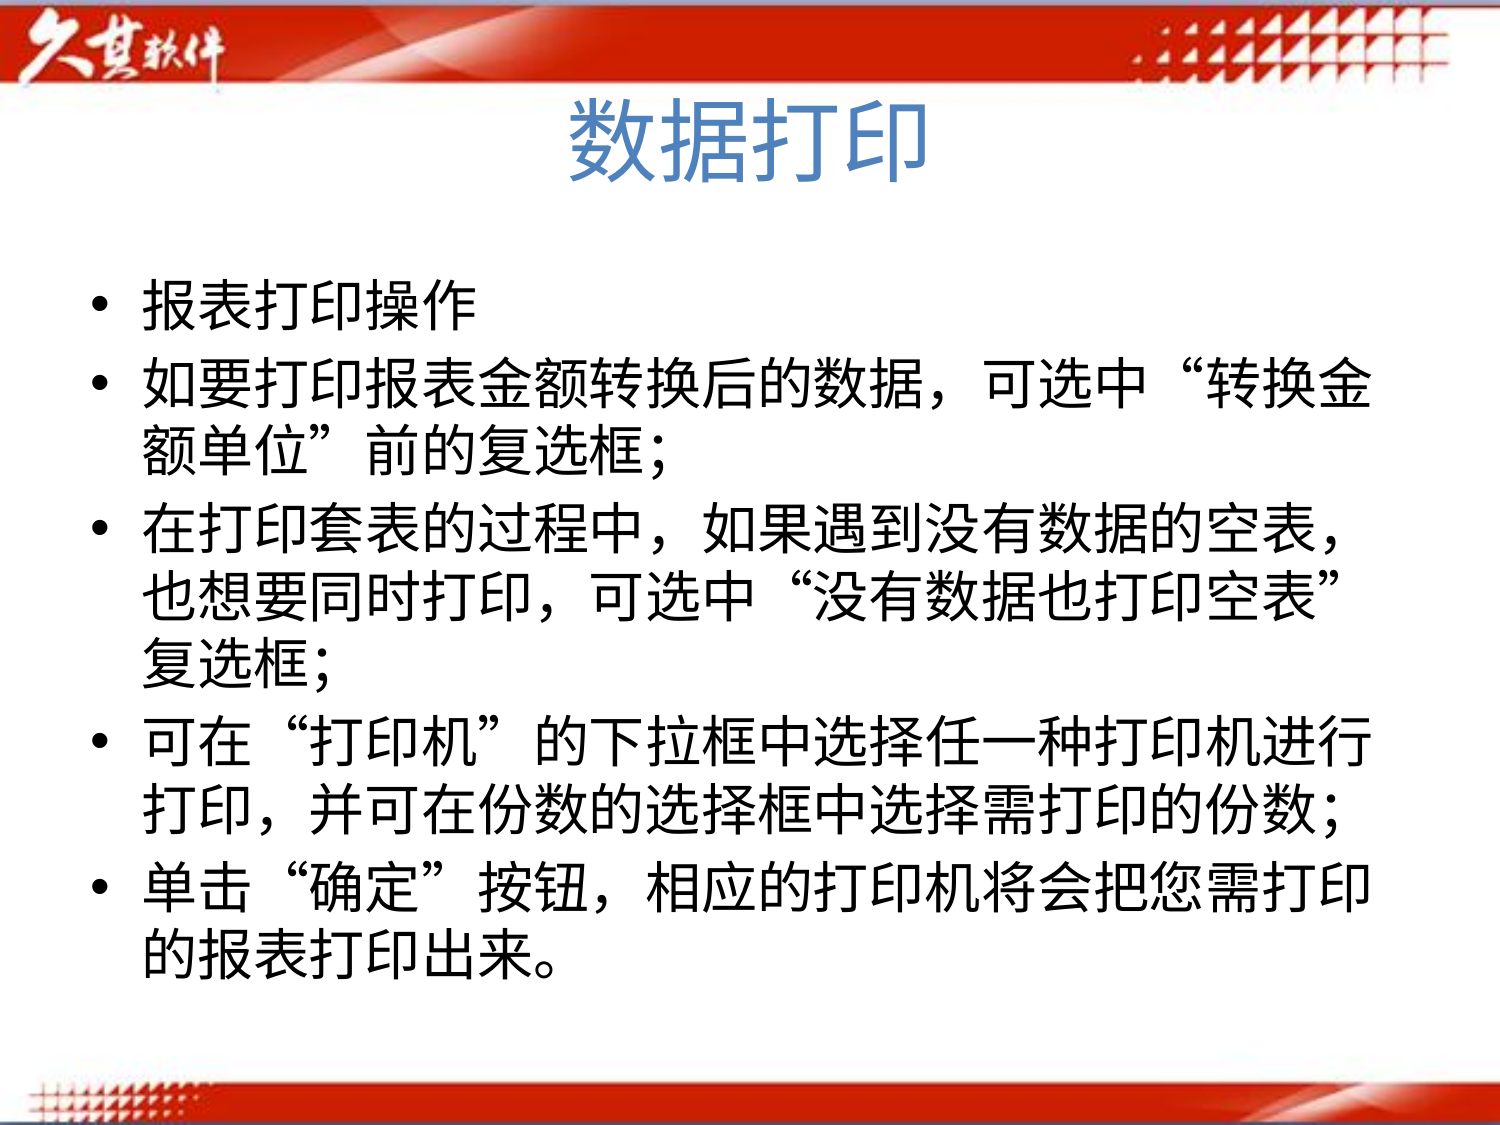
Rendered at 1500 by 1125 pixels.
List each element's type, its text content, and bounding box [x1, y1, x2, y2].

picture [0, 0, 1500, 1125]
title 数据打印 [75, 45, 1425, 233]
list 报表打印操作 如要打印报表金额转换后的数据，可选中“转换金额单位”前的复选框； 在打印套表的过程中，如果遇到没有数据的空表，也想要同时打印，可选中“没有数据也打印空表”复选框； 可在“打印机”的下拉框中选择任一种打印机进行打印，并可在份数的选择框中选择需打印的份数； 单击“确定”按钮，相应的打印机将会把您需打印的报表打印出来。 [75, 262, 1425, 1005]
